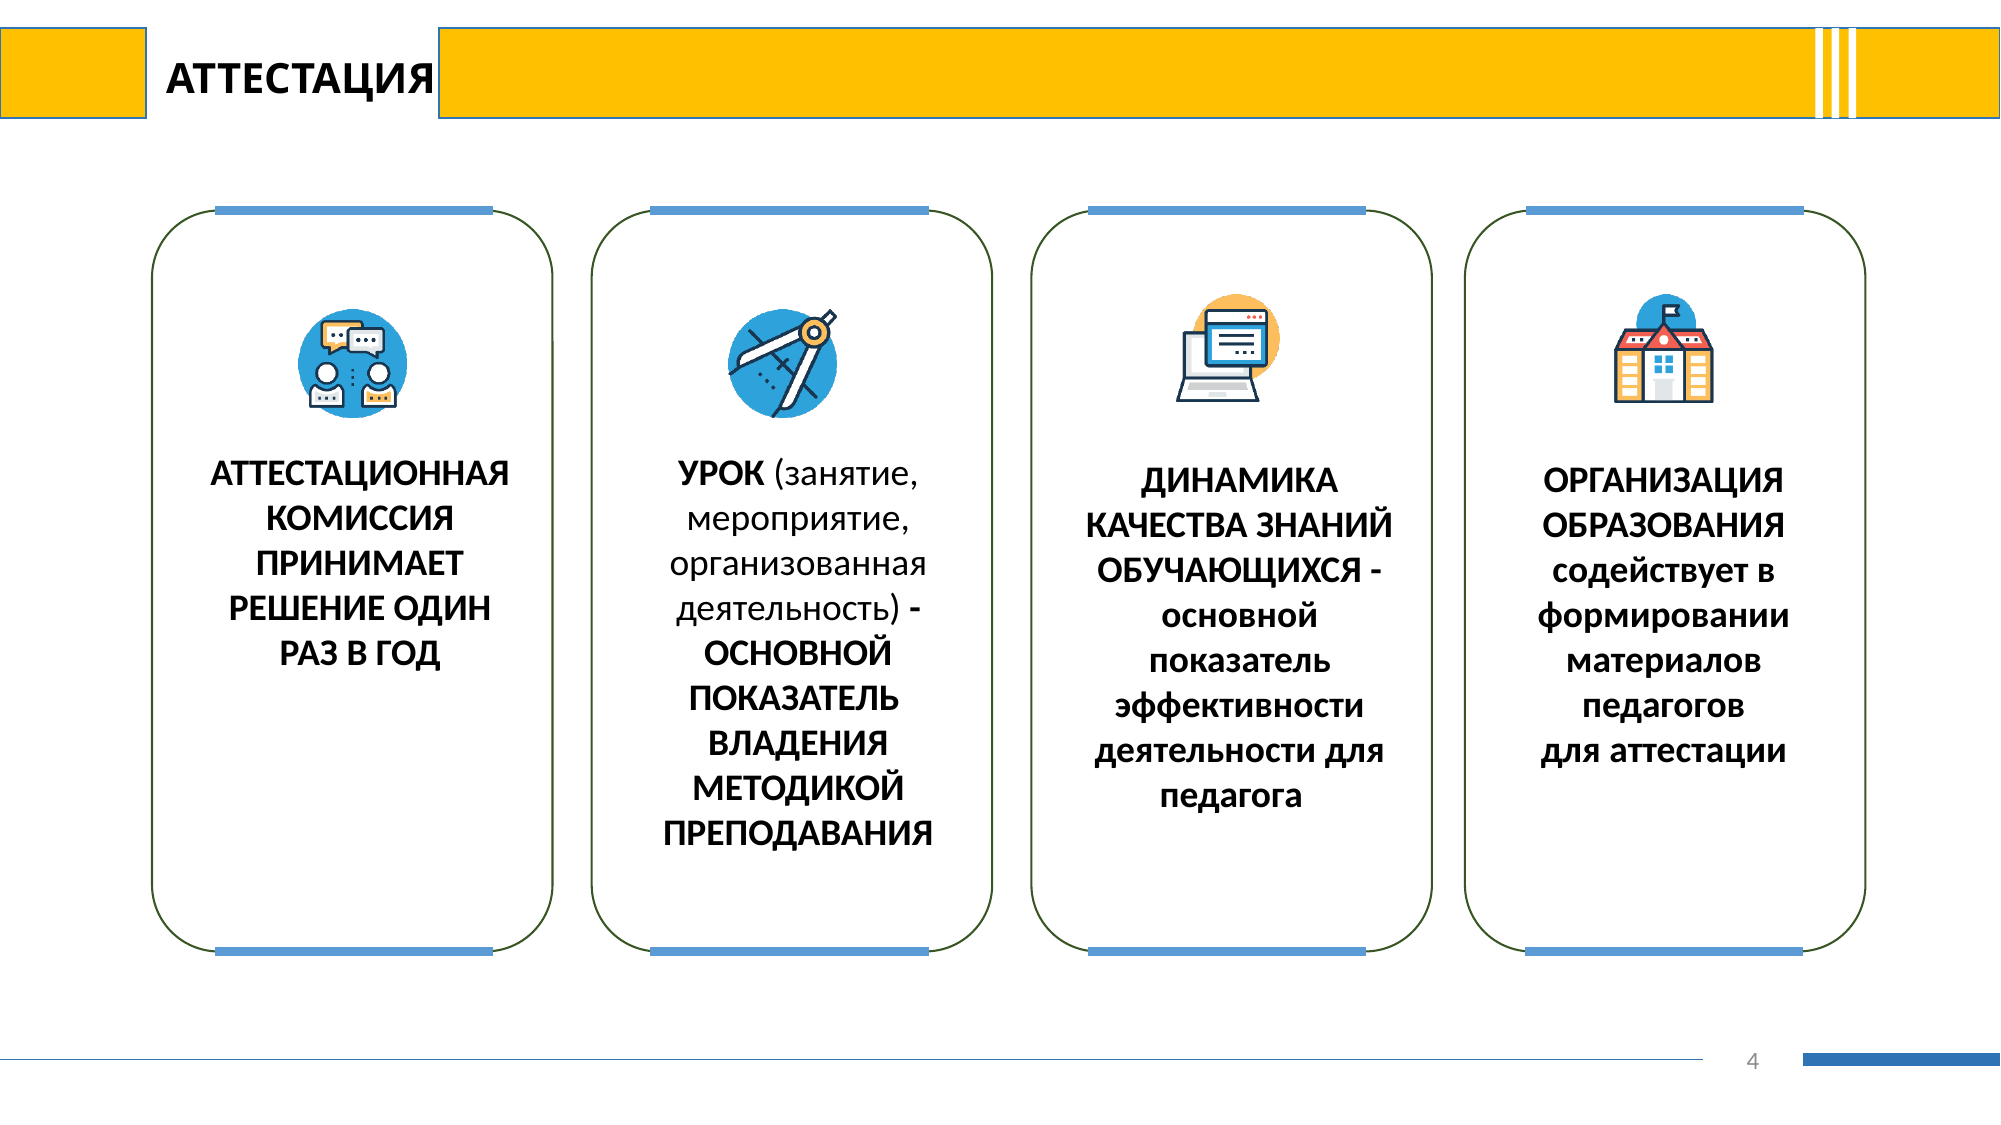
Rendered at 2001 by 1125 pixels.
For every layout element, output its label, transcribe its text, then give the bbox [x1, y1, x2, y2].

text_box [1030, 209, 1433, 953]
text_box ДИНАМИКА КАЧЕСТВА ЗНАНИЙ ОБУЧАЮЩИХСЯ - основной показатель эффективности деятельности для педагога [1059, 447, 1421, 868]
text_box [0, 28, 146, 119]
text_box [150, 209, 554, 953]
picture [1609, 294, 1719, 403]
text_box УРОК (занятие, мероприятие, организованная деятельность) - ОСНОВНОЙ ПОКАЗАТЕЛЬ ВЛАДЕНИЯ МЕТОДИКОЙ ПРЕПОДАВАНИЯ [628, 440, 968, 861]
text_box АТТЕСТАЦИЯ [137, 41, 439, 112]
text_box [1857, 28, 2000, 119]
text_box [1463, 209, 1867, 953]
text_box АТТЕСТАЦИОННАЯ КОМИССИЯ ПРИНИМАЕТ РЕШЕНИЕ ОДИН РАЗ В ГОД [191, 440, 529, 771]
picture [727, 309, 837, 418]
picture [1174, 294, 1281, 402]
text_box [1824, 28, 1831, 119]
text_box [590, 209, 994, 953]
slide_number 4 [1324, 1029, 1775, 1090]
text_box [1848, 27, 1857, 119]
text_box [1831, 27, 1840, 119]
picture [298, 309, 407, 418]
text_box [1814, 27, 1824, 119]
text_box [1840, 28, 1848, 119]
text_box [439, 28, 1814, 119]
text_box ОРГАНИЗАЦИЯ ОБРАЗОВАНИЯ содействует в формировании материалов педагогов для аттестации [1483, 447, 1844, 878]
